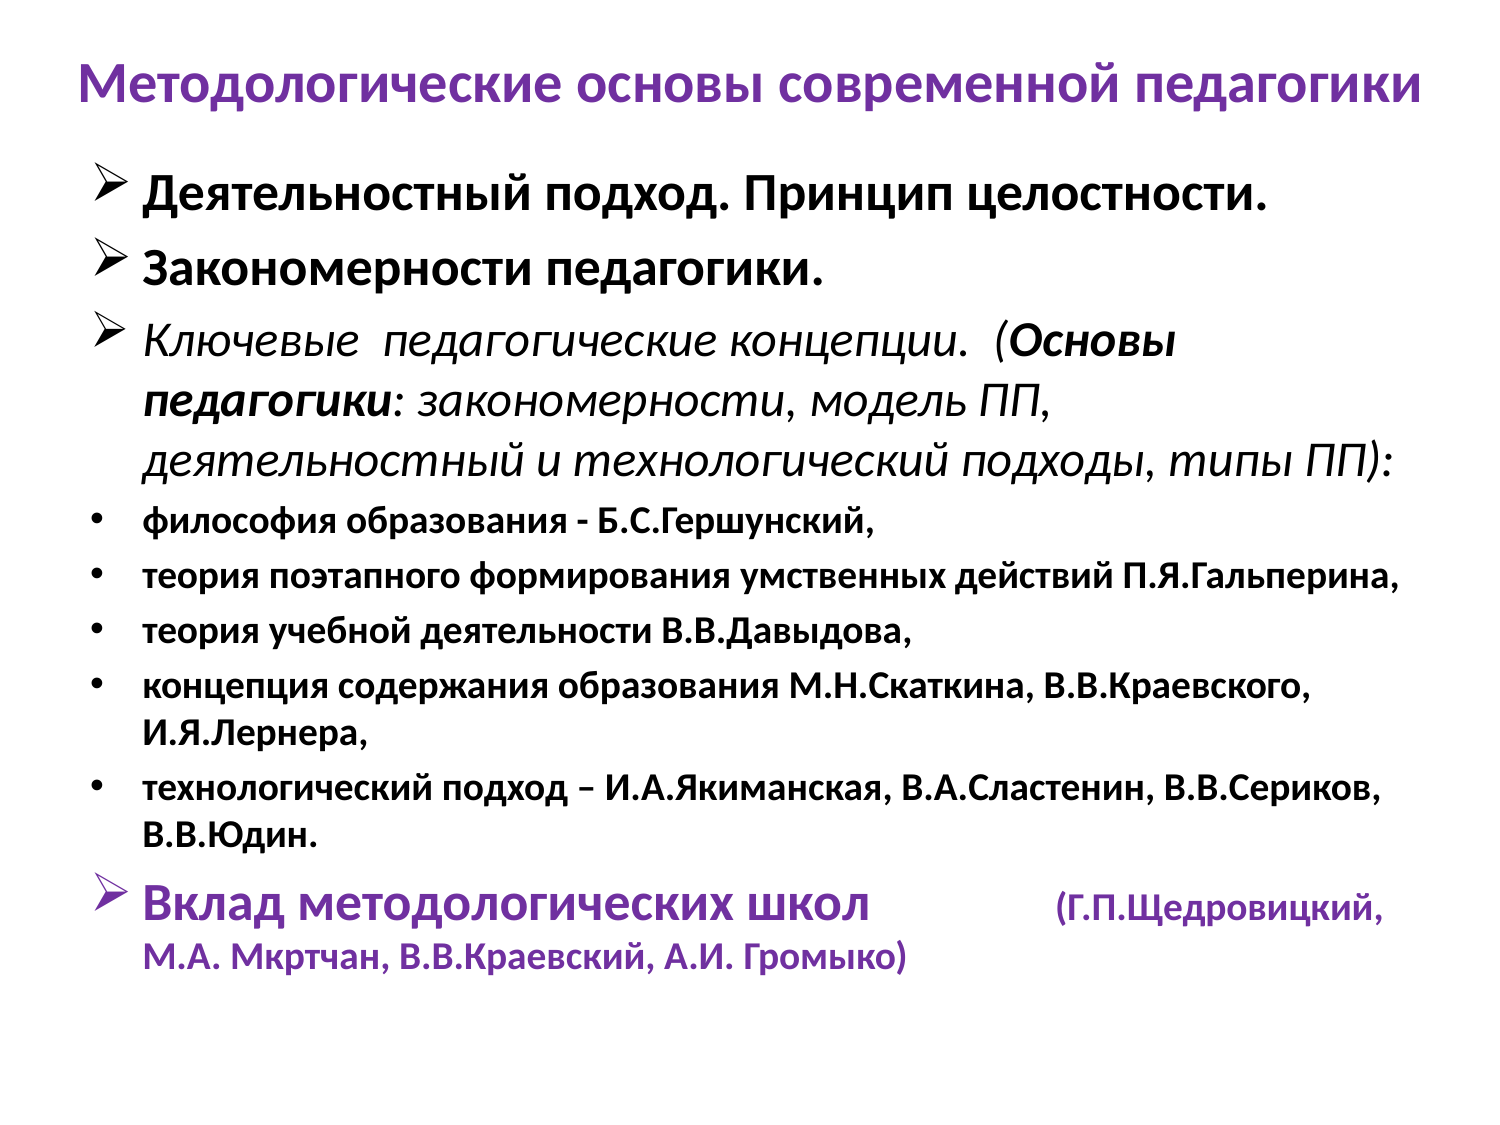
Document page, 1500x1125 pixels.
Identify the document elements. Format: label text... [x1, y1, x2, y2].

list Деятельностный подход. Принцип целостности. Закономерности педагогики. Ключевые педагогические концепции. (Основы педагогики: закономерности, модель ПП, деятельностный и технологический подходы, типы ПП): философия образования - Б.С.Гершунский, теория поэтапного формирования умственных действий П.Я.Гальперина, теория учебной деятельности В.В.Давыдова, концепция содержания образования М.Н.Скаткина, В.В.Краевского, И.Я.Лернера, технологический подход – И.А.Якиманская, В.А.Сластенин, В.В.Сериков, В.В.Юдин. Вклад методологических школ (Г.П.Щедровицкий, М.А. Мкртчан, В.В.Краевский, А.И. Громыко) [74, 148, 1426, 1006]
title Методологические основы современной педагогики [0, 44, 1500, 114]
